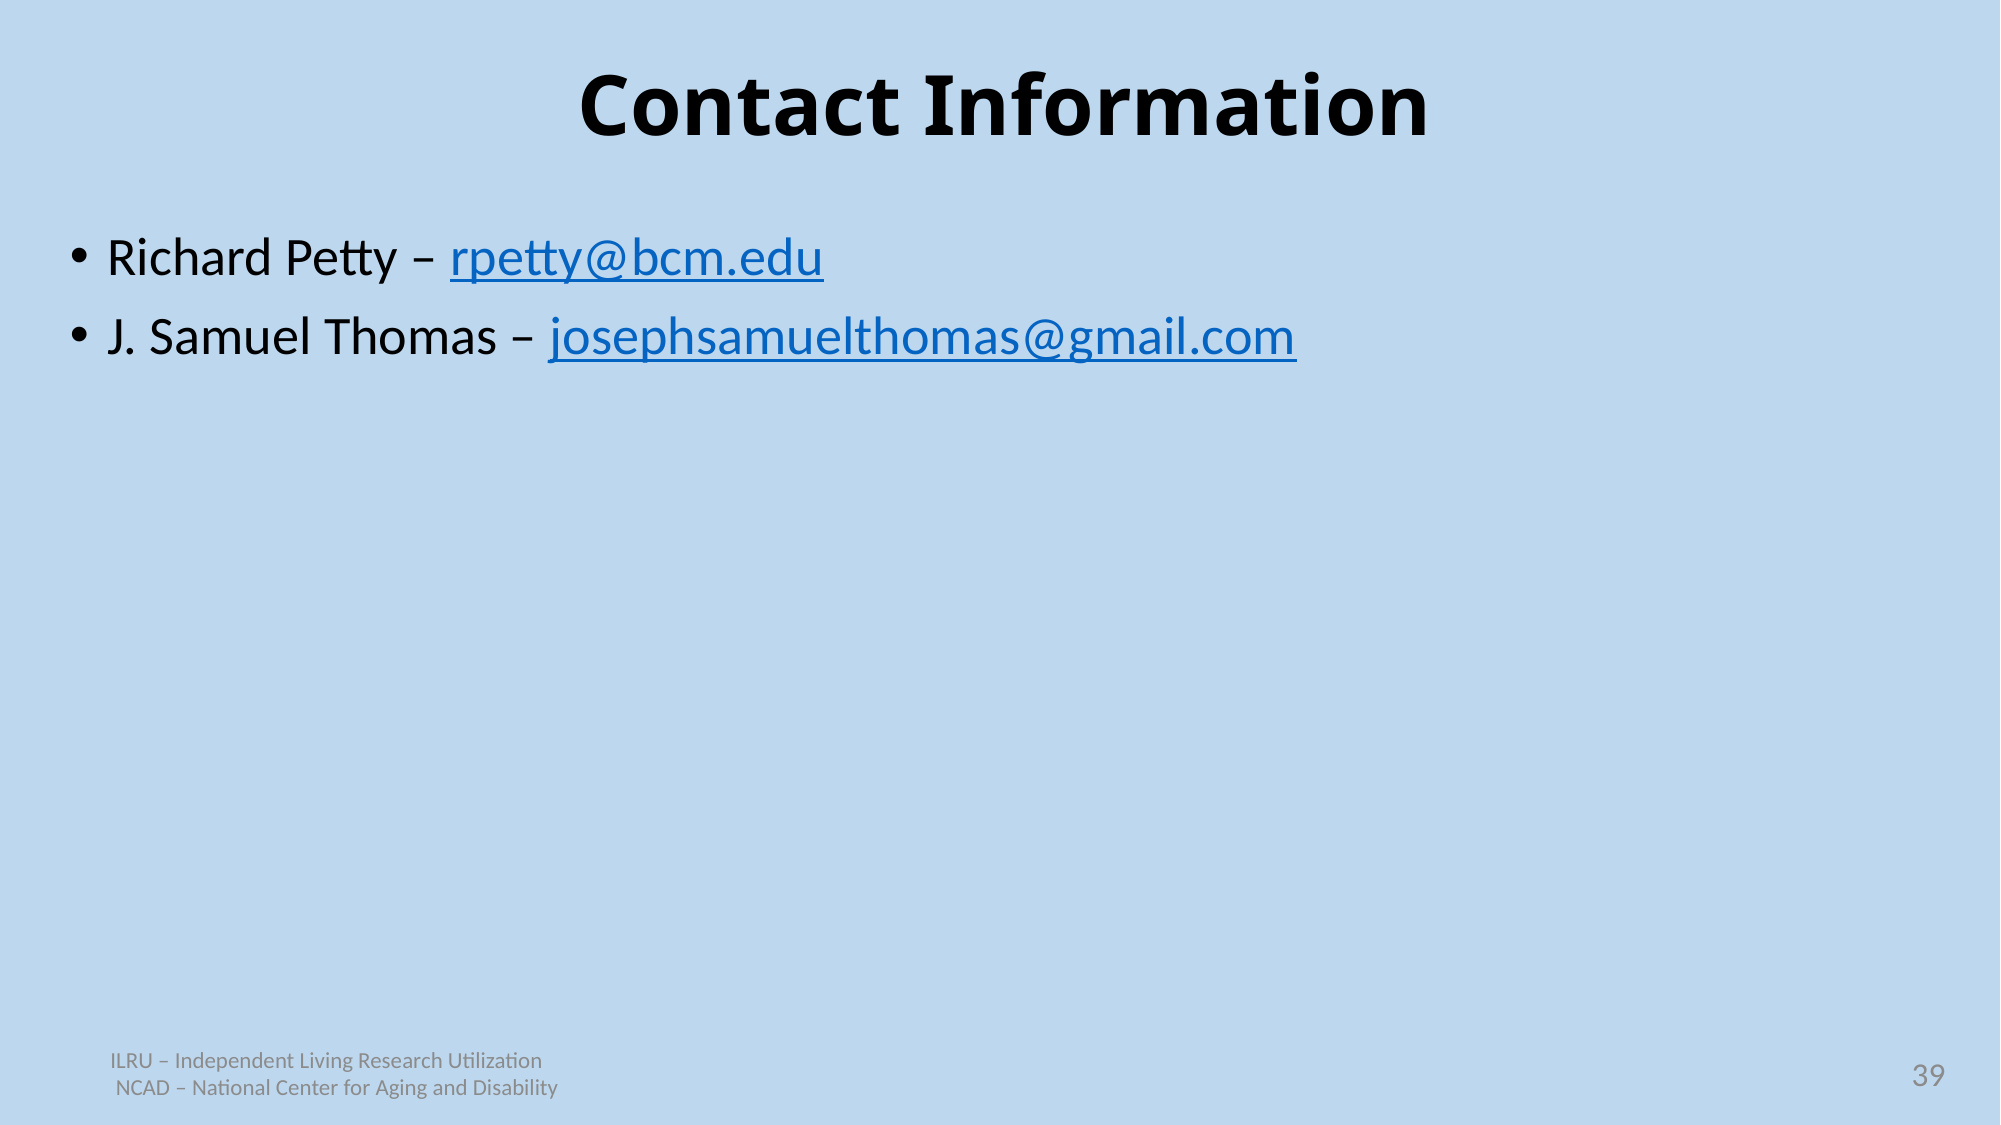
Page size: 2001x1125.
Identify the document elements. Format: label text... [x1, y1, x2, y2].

footer ILRU – Independent Living Research Utilization NCAD – National Center for Aging and Disability [95, 1042, 771, 1103]
title Contact Information [54, 36, 1955, 181]
slide_number 39 [1510, 1042, 1961, 1103]
list Richard Petty – rpetty@bcm.edu J. Samuel Thomas – josephsamuelthomas@gmail.com [54, 221, 1955, 1043]
